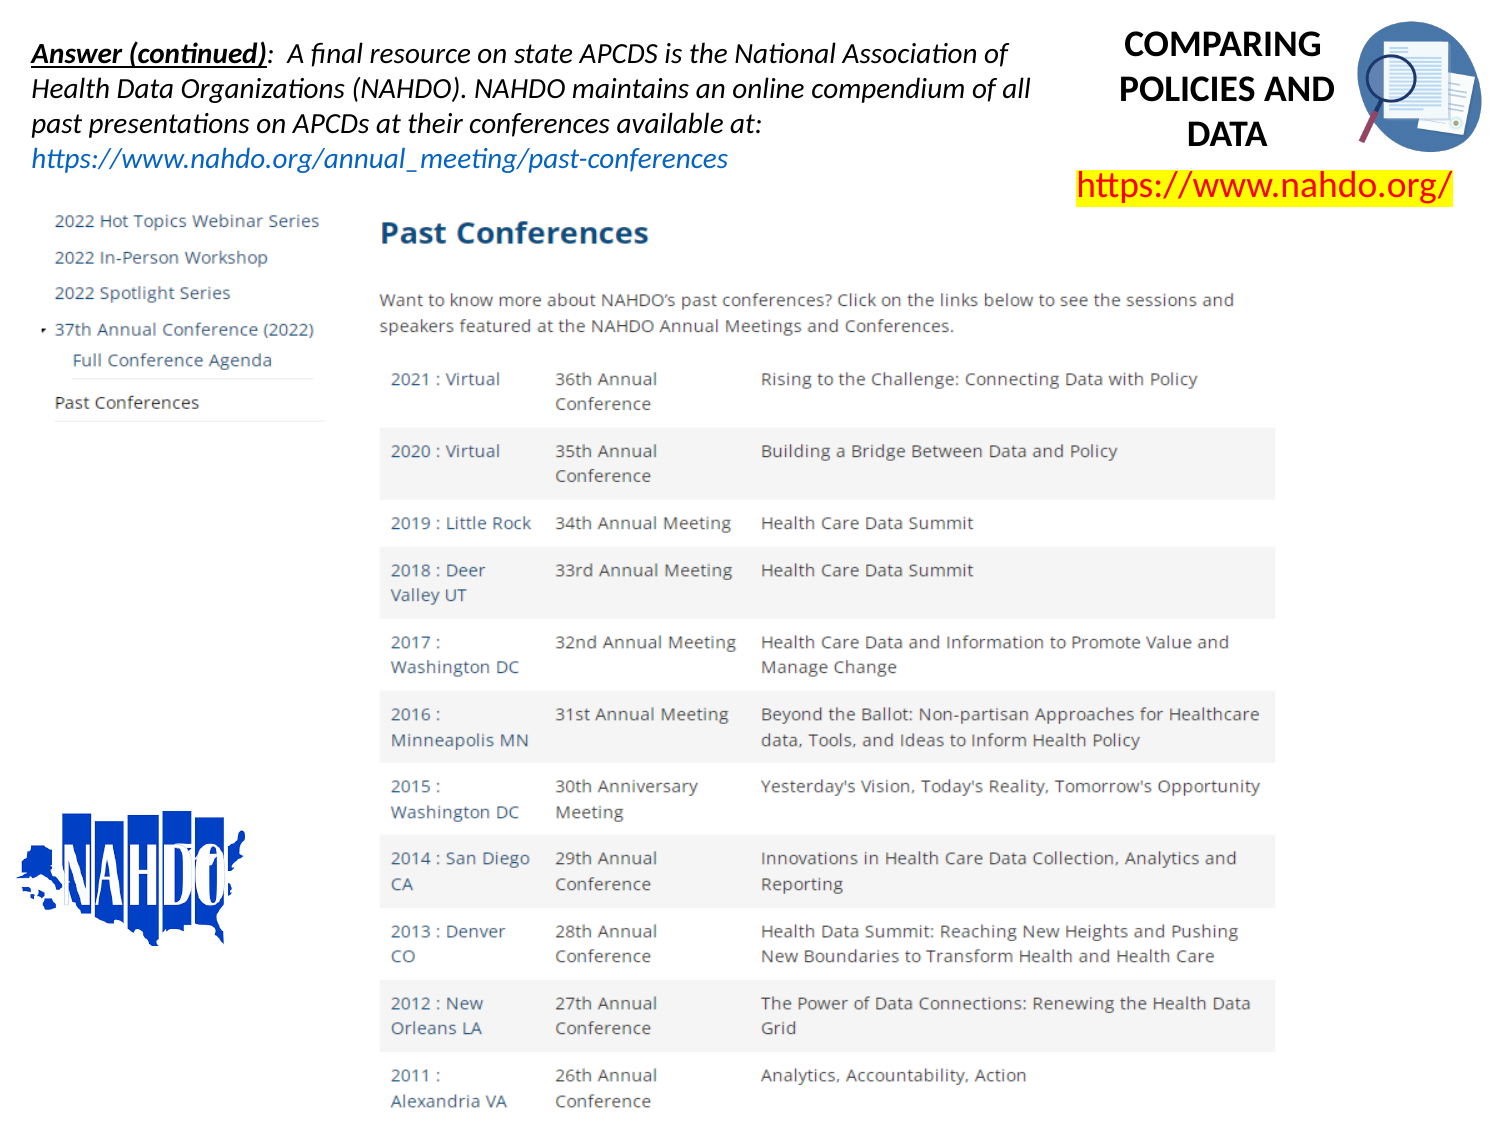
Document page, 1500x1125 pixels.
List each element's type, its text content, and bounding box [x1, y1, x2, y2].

text_box COMPARING POLICIES AND DATA [1092, 11, 1363, 152]
text_box Answer (continued): A final resource on state APCDS is the National Association of Health Data Organizations (NAHDO). NAHDO maintains an online compendium of all past presentations on APCDs at their conferences available at: https://www.nahdo.org/annual_meeting/past-conferences [16, 27, 1092, 182]
text_box https://www.nahdo.org/ [1061, 152, 1500, 213]
picture [16, 199, 1290, 1121]
picture [1355, 18, 1484, 155]
